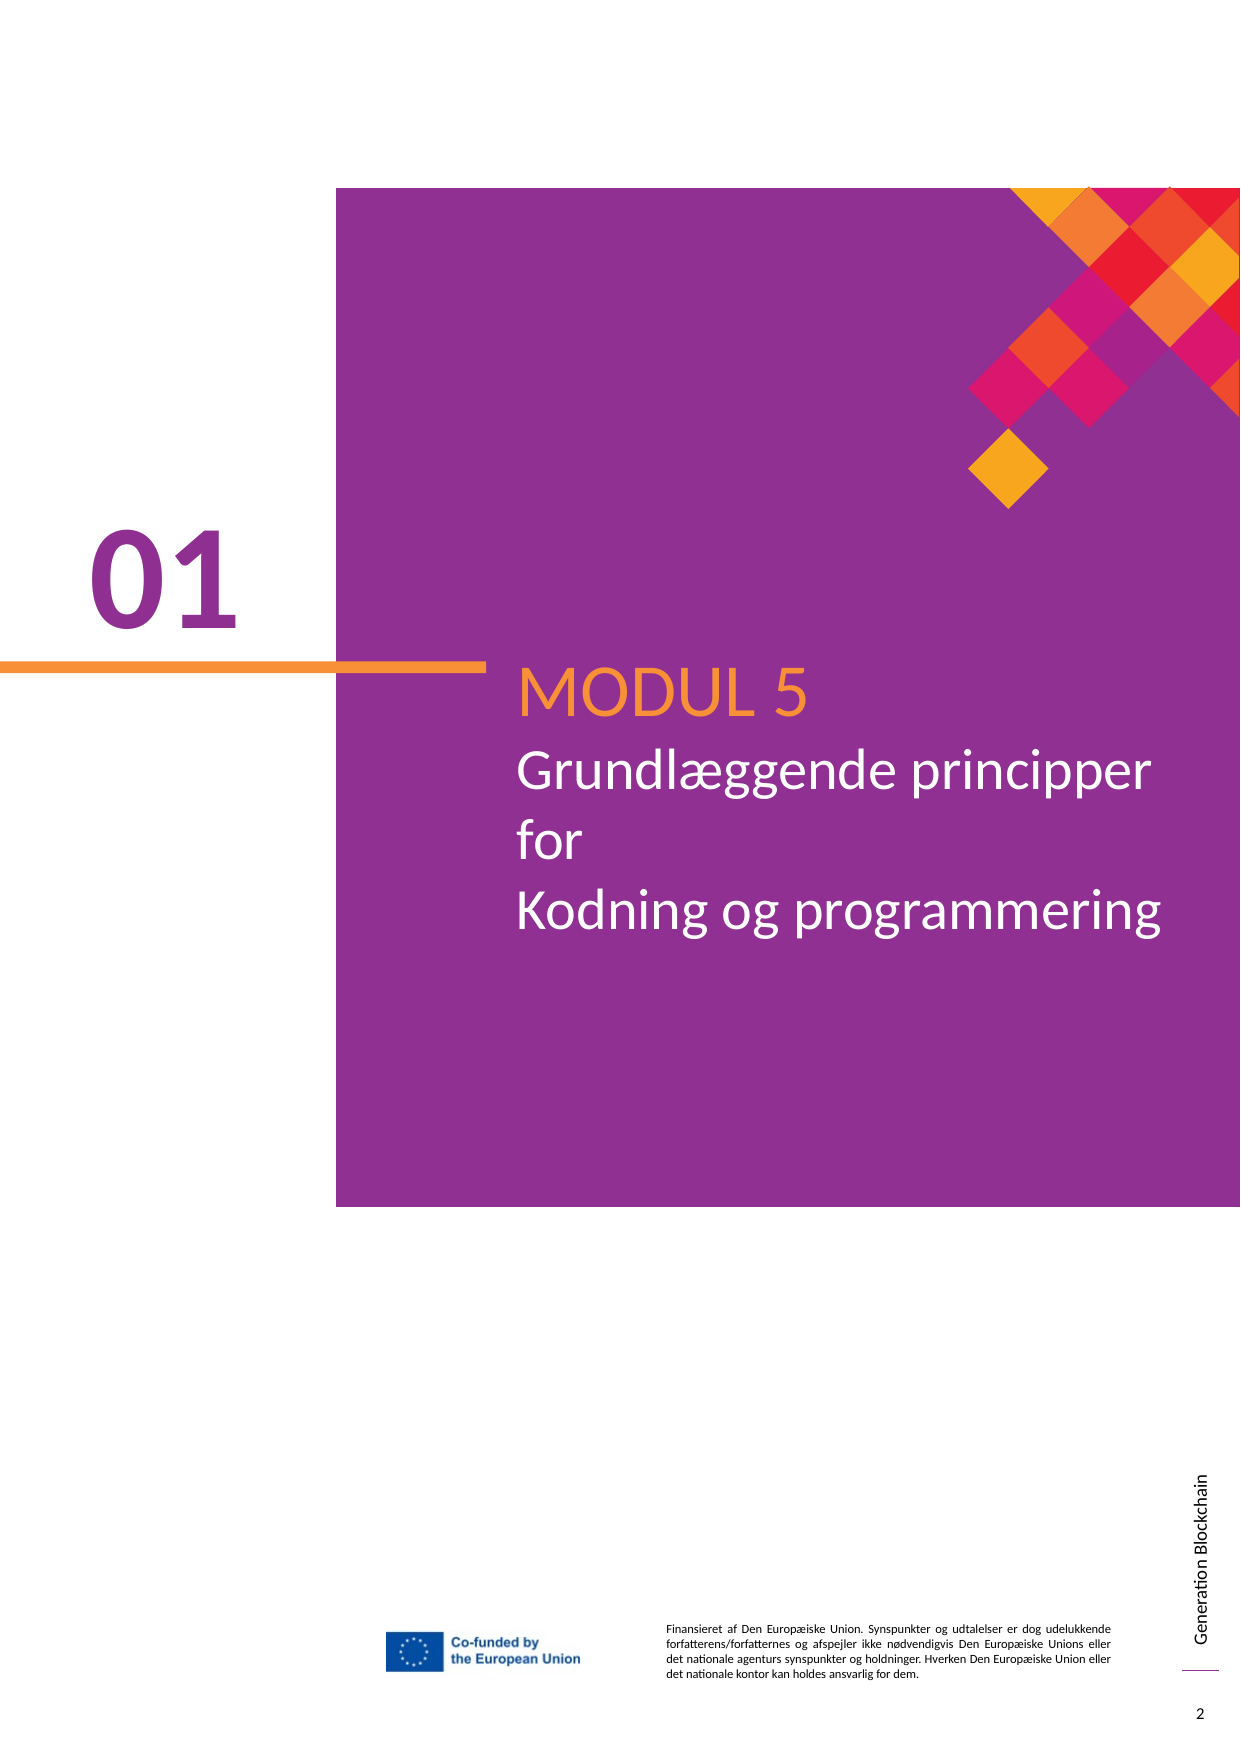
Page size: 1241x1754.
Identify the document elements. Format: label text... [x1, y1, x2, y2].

slide_number 2 [1169, 1674, 1231, 1751]
list 01 [74, 471, 375, 727]
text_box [386, 1614, 1126, 1690]
list MODUL 5 Grundlæggende principper for Kodning og programmering [501, 634, 1209, 975]
